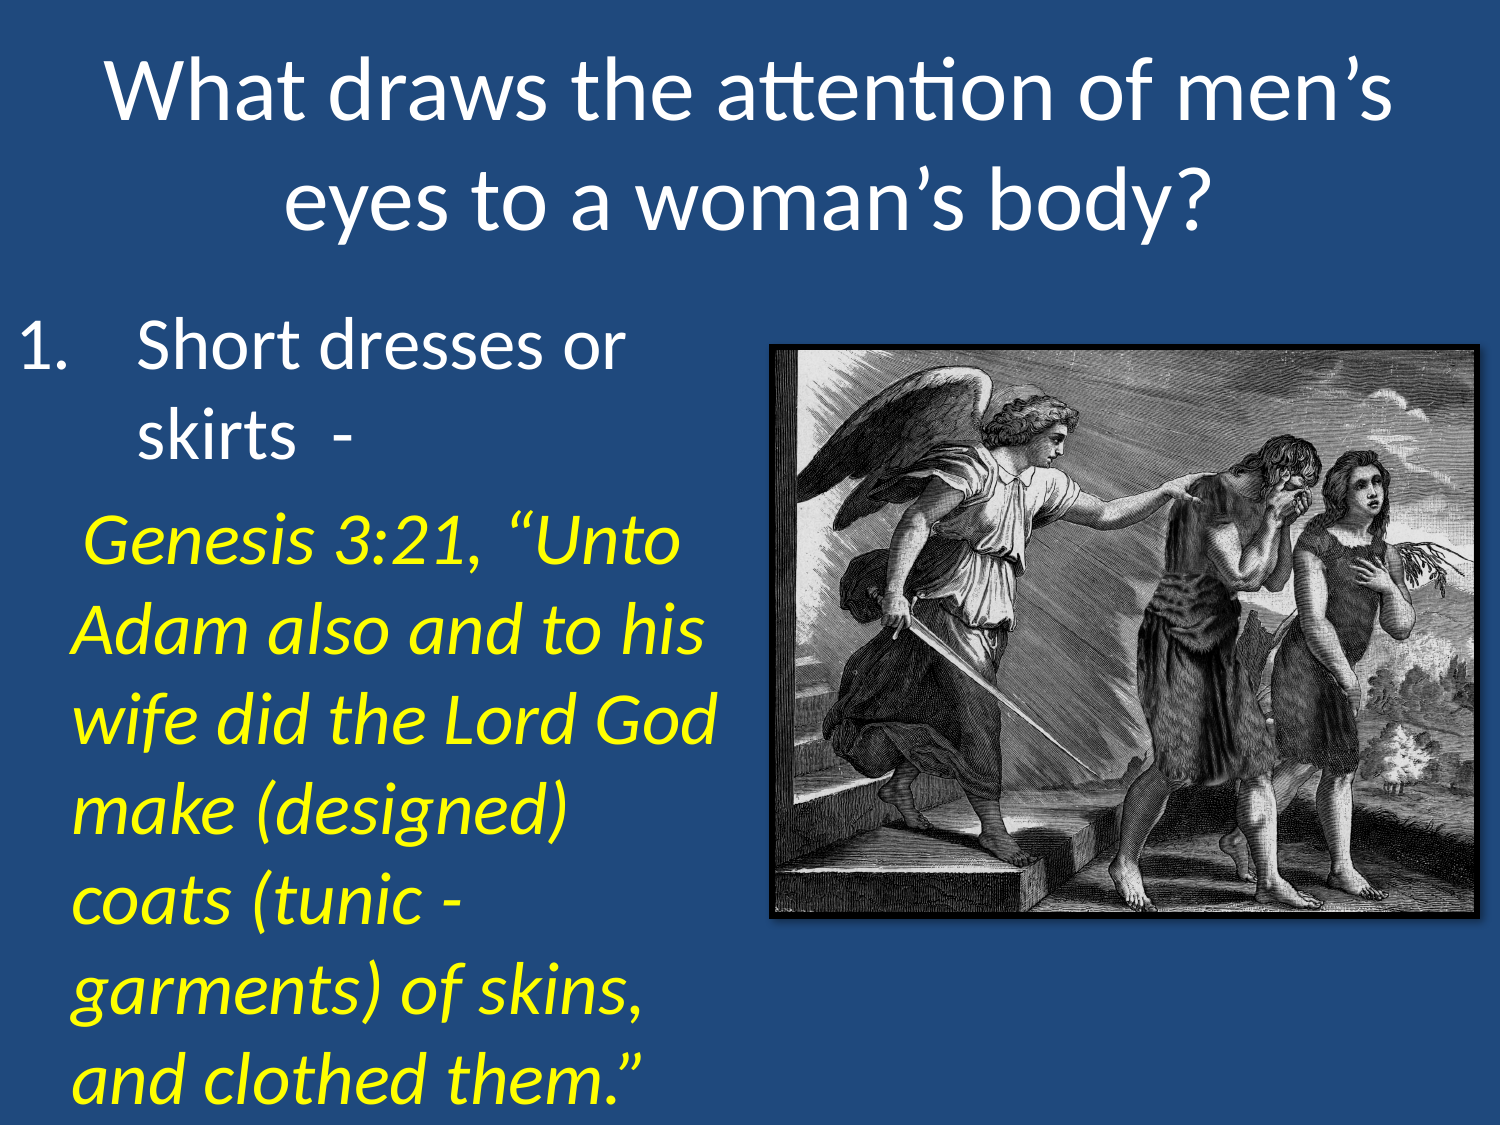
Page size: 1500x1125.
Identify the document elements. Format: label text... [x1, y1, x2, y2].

picture [774, 349, 1475, 913]
list Short dresses or skirts - Genesis 3:21, “Unto Adam also and to his wife did the Lord God make (designed) coats (tunic - garments) of skins, and clothed them.” [0, 287, 763, 1125]
title What draws the attention of men’s eyes to a woman’s body? [24, 45, 1475, 233]
